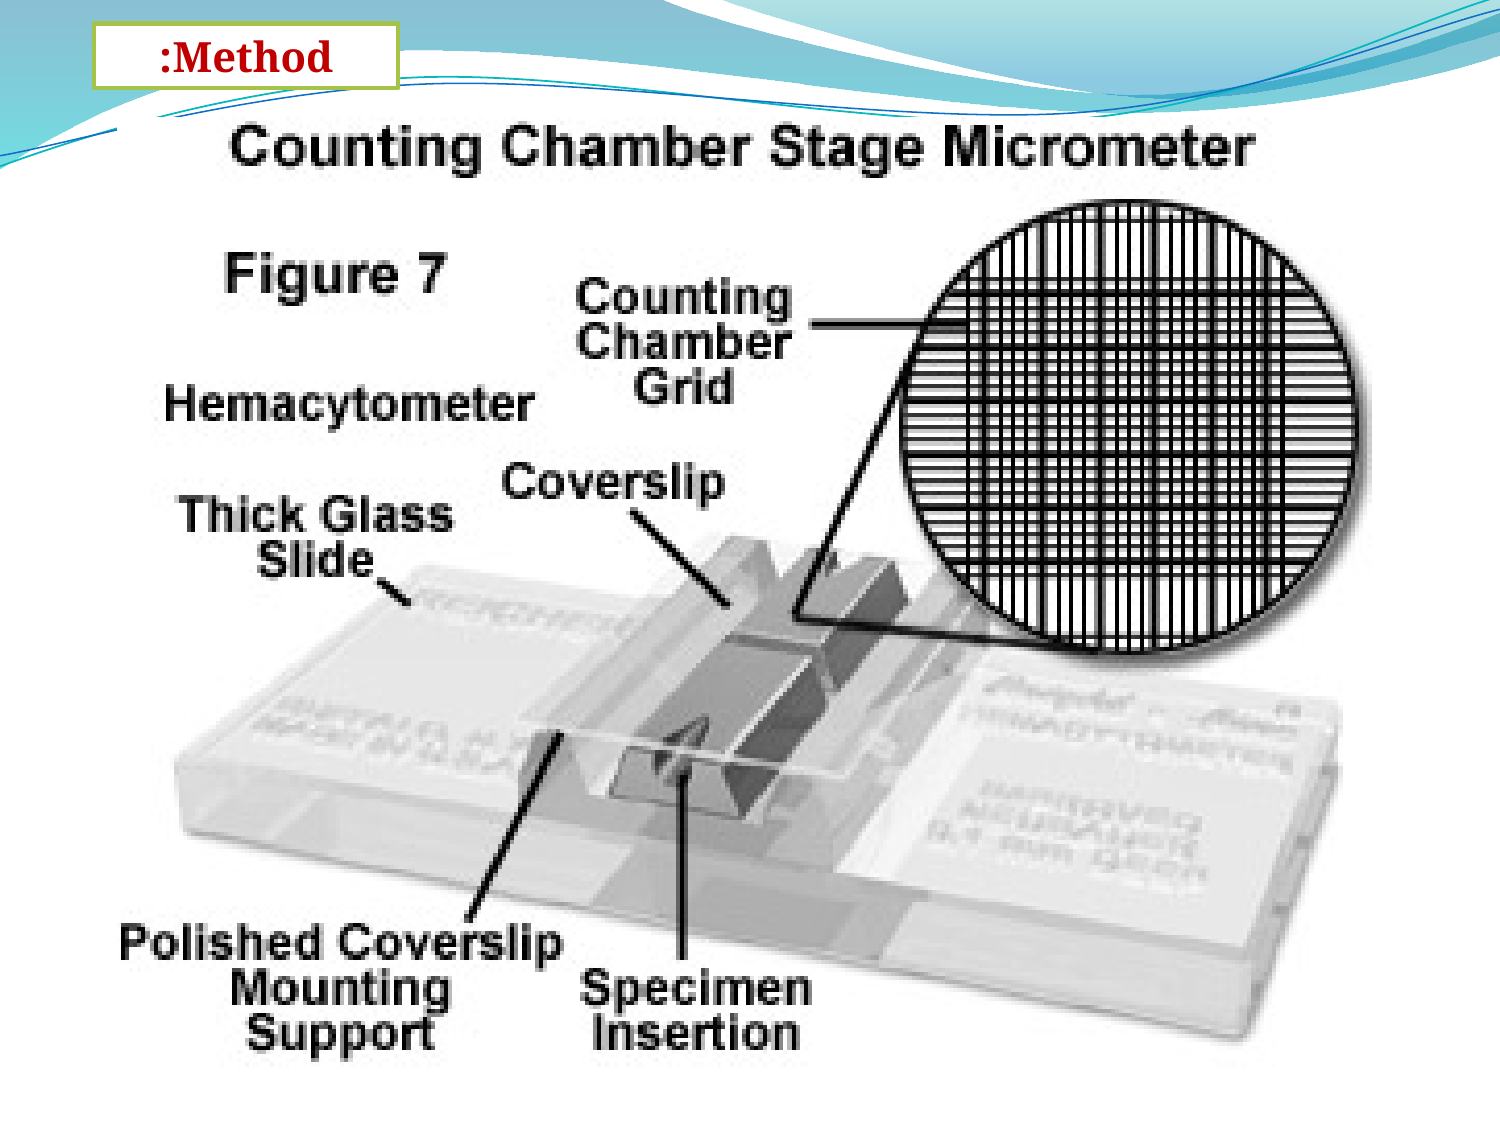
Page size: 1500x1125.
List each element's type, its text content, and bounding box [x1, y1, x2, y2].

text_box Method: [92, 21, 400, 90]
picture [116, 116, 1372, 1067]
